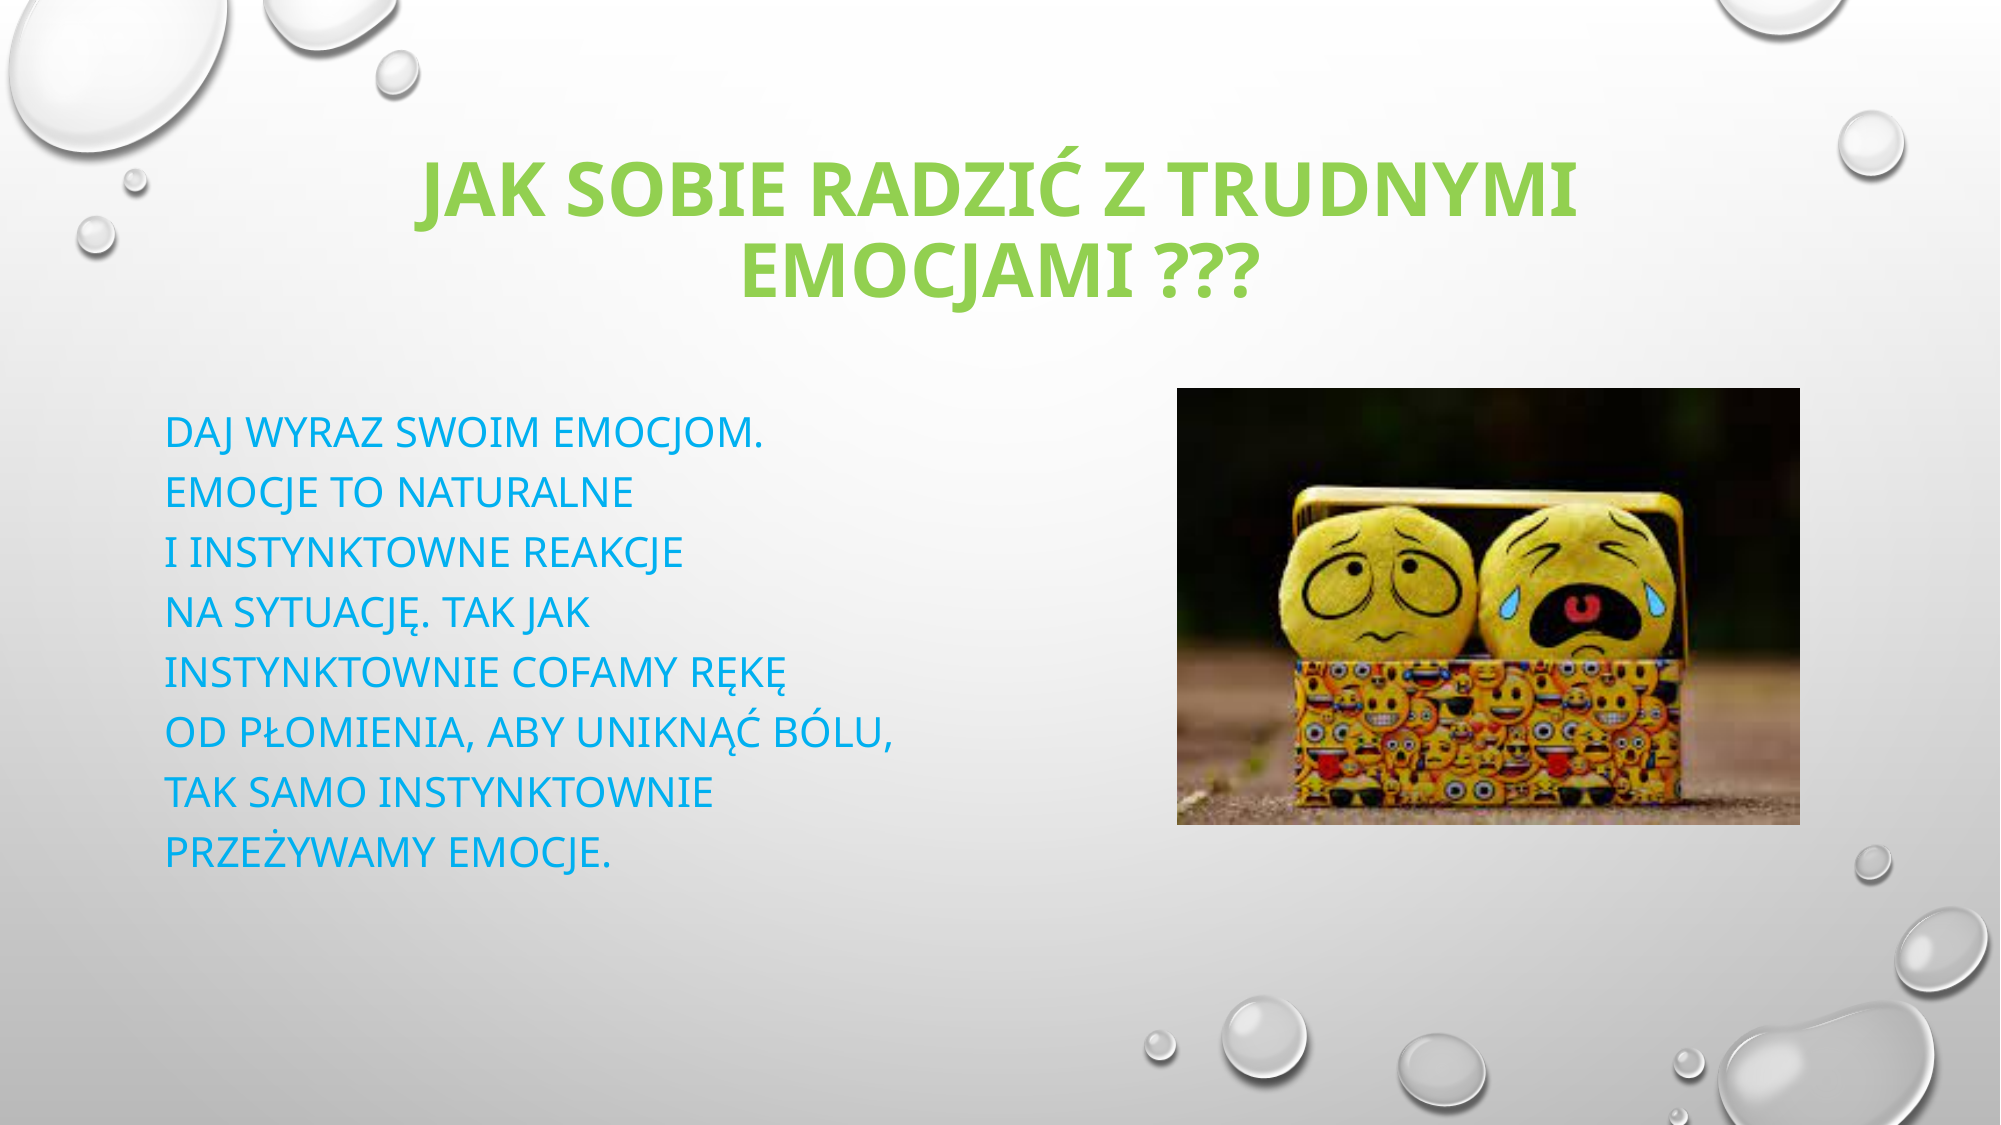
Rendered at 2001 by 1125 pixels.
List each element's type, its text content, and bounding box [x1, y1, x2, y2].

title Jak sobie radzić z trudnymi emocjami ??? [149, 101, 1851, 364]
list Daj wyraz swoim emocjom. Emocje to naturalne i instynktowne reakcje na sytuację. Tak jak instynktownie cofamy rękę od płomienia, aby uniknąć bólu, tak samo instynktownie przeżywamy emocje. [149, 388, 1850, 950]
picture [0, 0, 2000, 1125]
